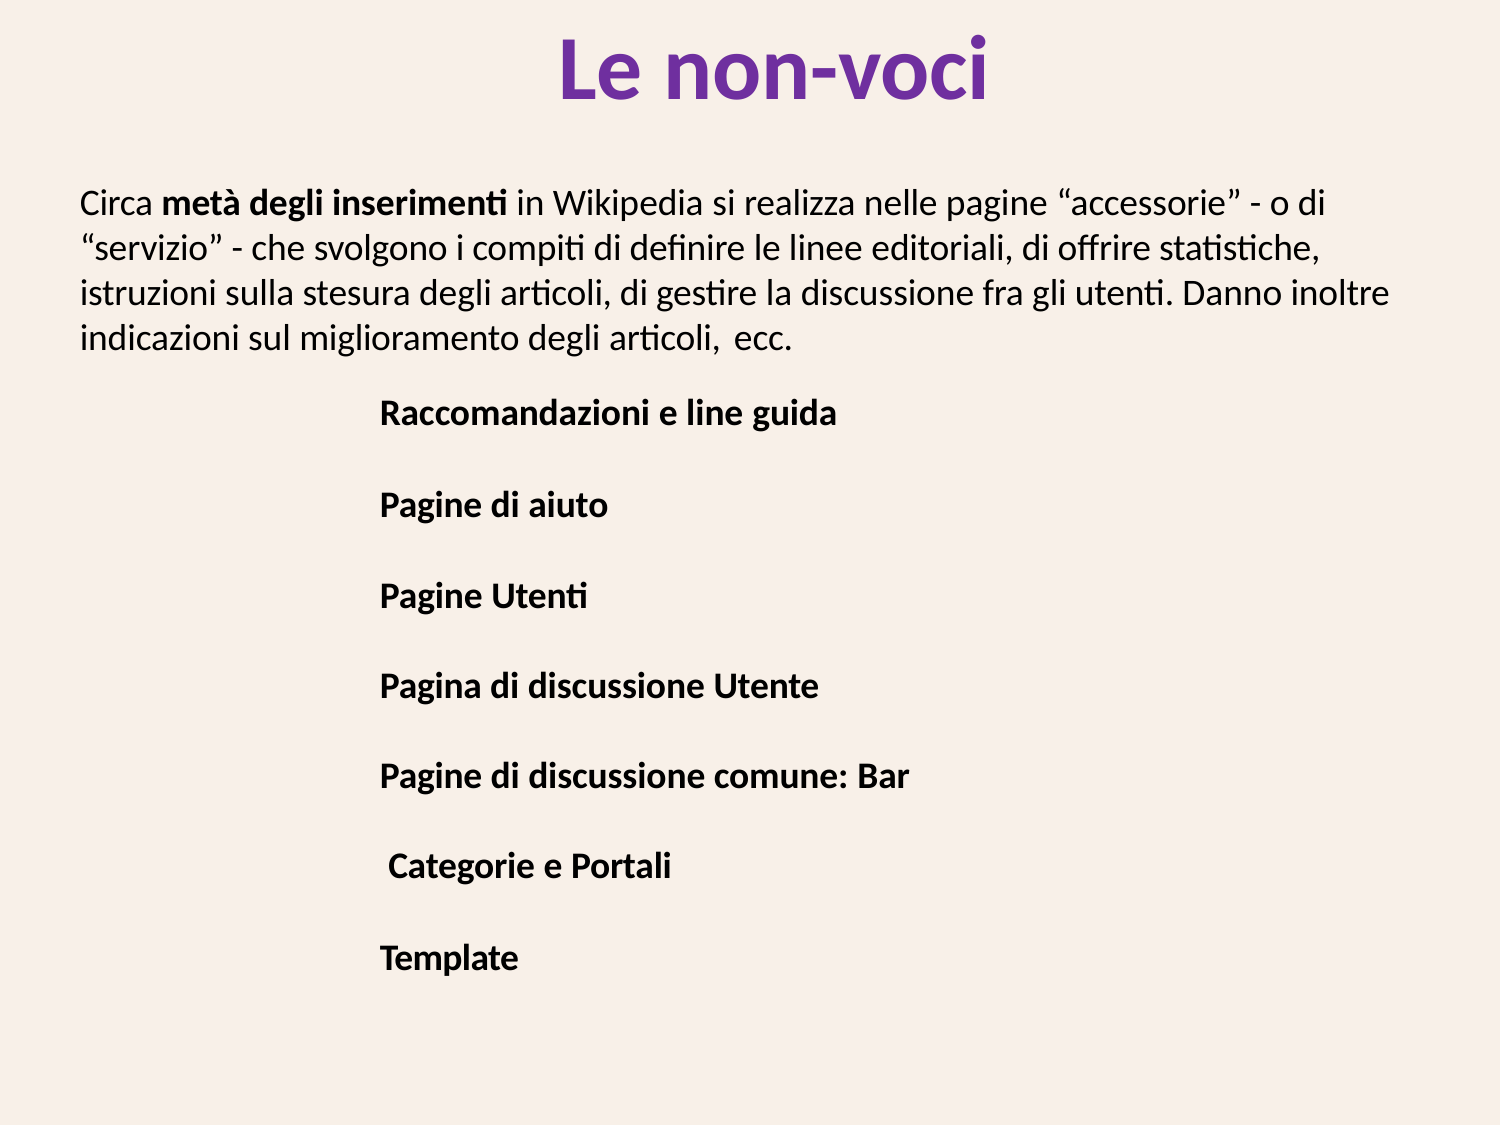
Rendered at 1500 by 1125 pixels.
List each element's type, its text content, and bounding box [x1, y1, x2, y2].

text_box Circa metà degli inserimenti in Wikipedia si realizza nelle pagine “accessorie” - o di “servizio” - che svolgono i compiti di definire le linee editoriali, di offrire statistiche, istruzioni sulla stesura degli articoli, di gestire la discussione fra gli utenti. Danno inoltre indicazioni sul miglioramento degli articoli, ecc. Raccomandazioni e line guida Pagine di aiuto Pagine Utenti Pagina di discussione Utente Pagine di discussione comune: Bar Categorie e Portali Template [77, 175, 1402, 979]
title Le non-voci [556, 5, 995, 175]
